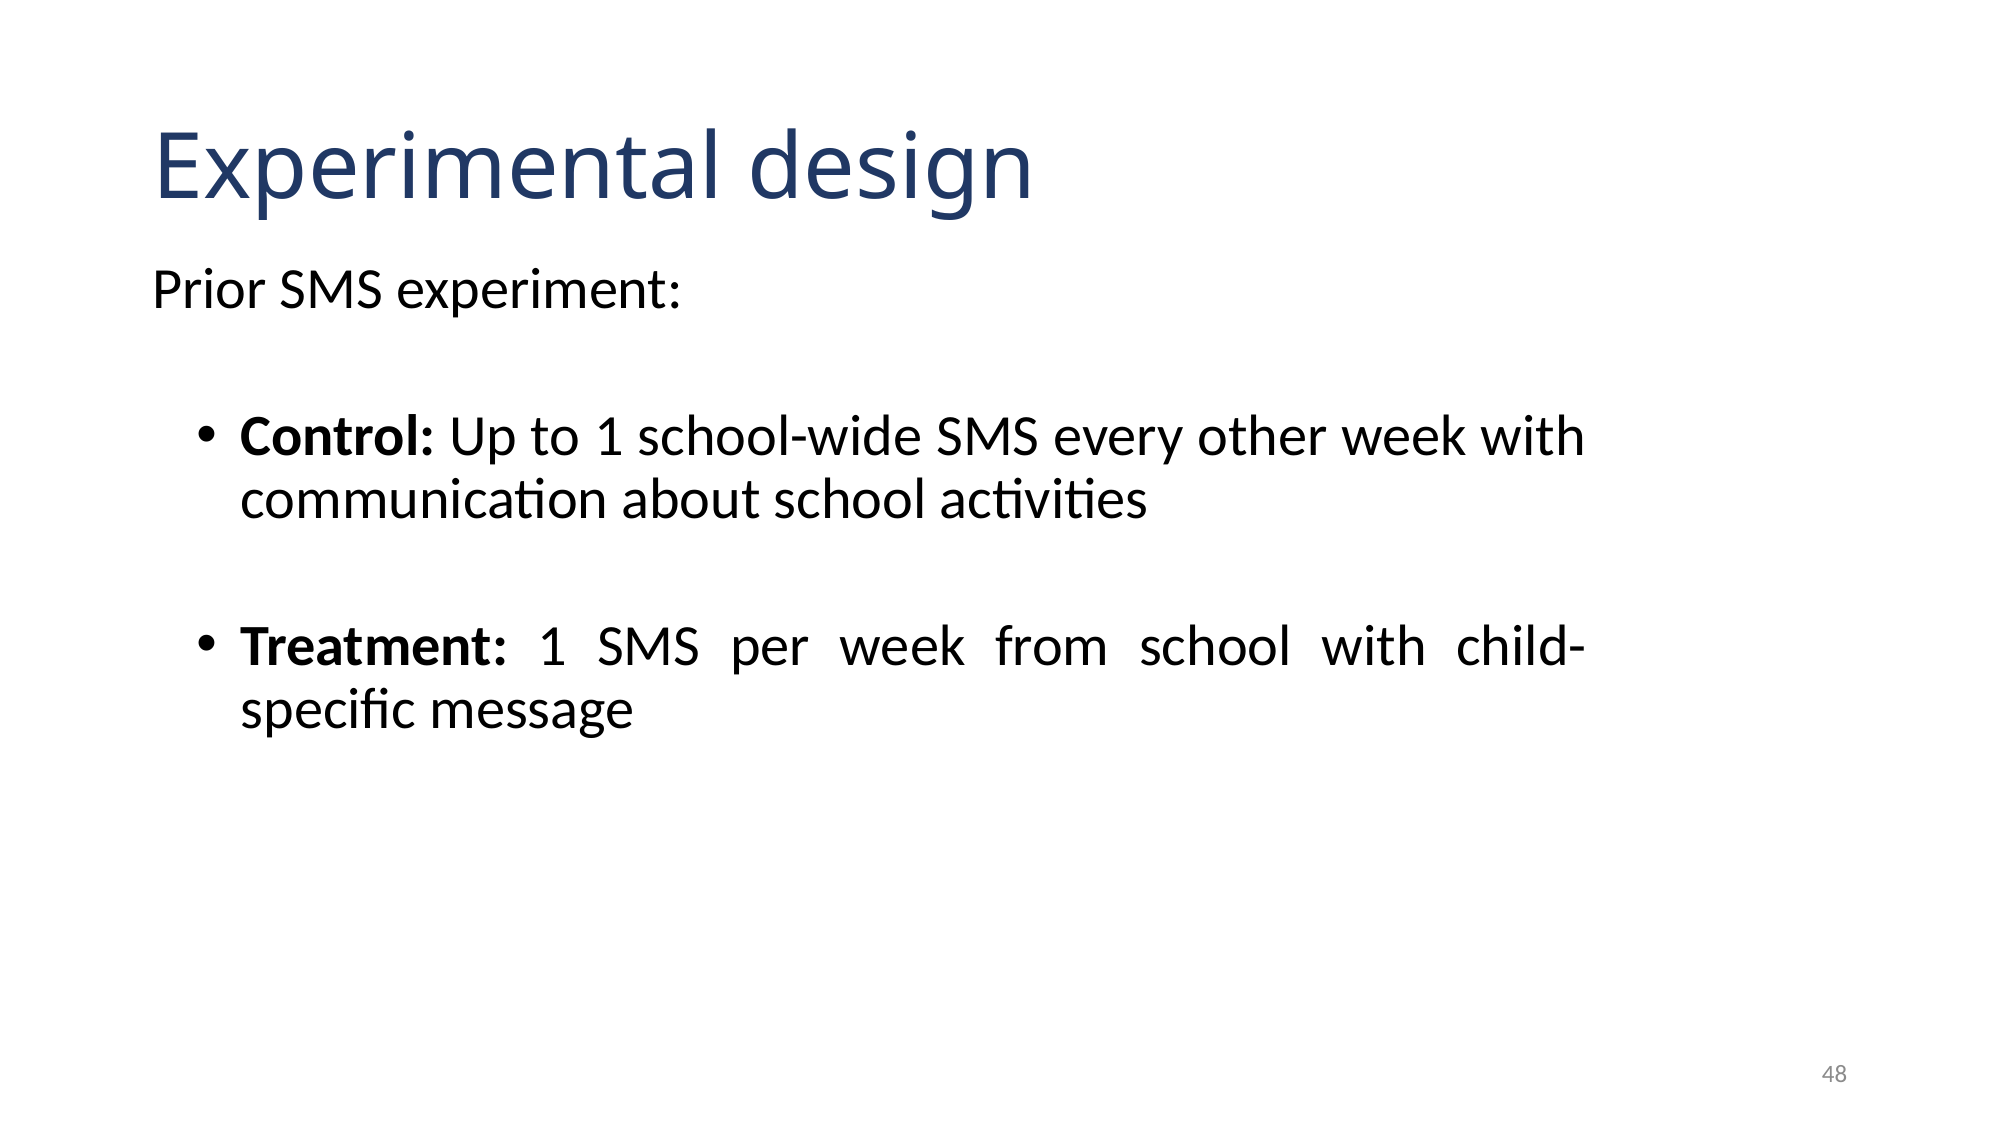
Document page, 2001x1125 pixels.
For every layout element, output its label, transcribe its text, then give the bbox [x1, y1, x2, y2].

slide_number 48 [1412, 1042, 1863, 1103]
title Experimental design [137, 59, 1863, 278]
text_box Prior SMS experiment: Control: Up to 1 school-wide SMS every other week with communication about school activities Treatment: 1 SMS per week from school with child-specific message [137, 251, 1602, 421]
